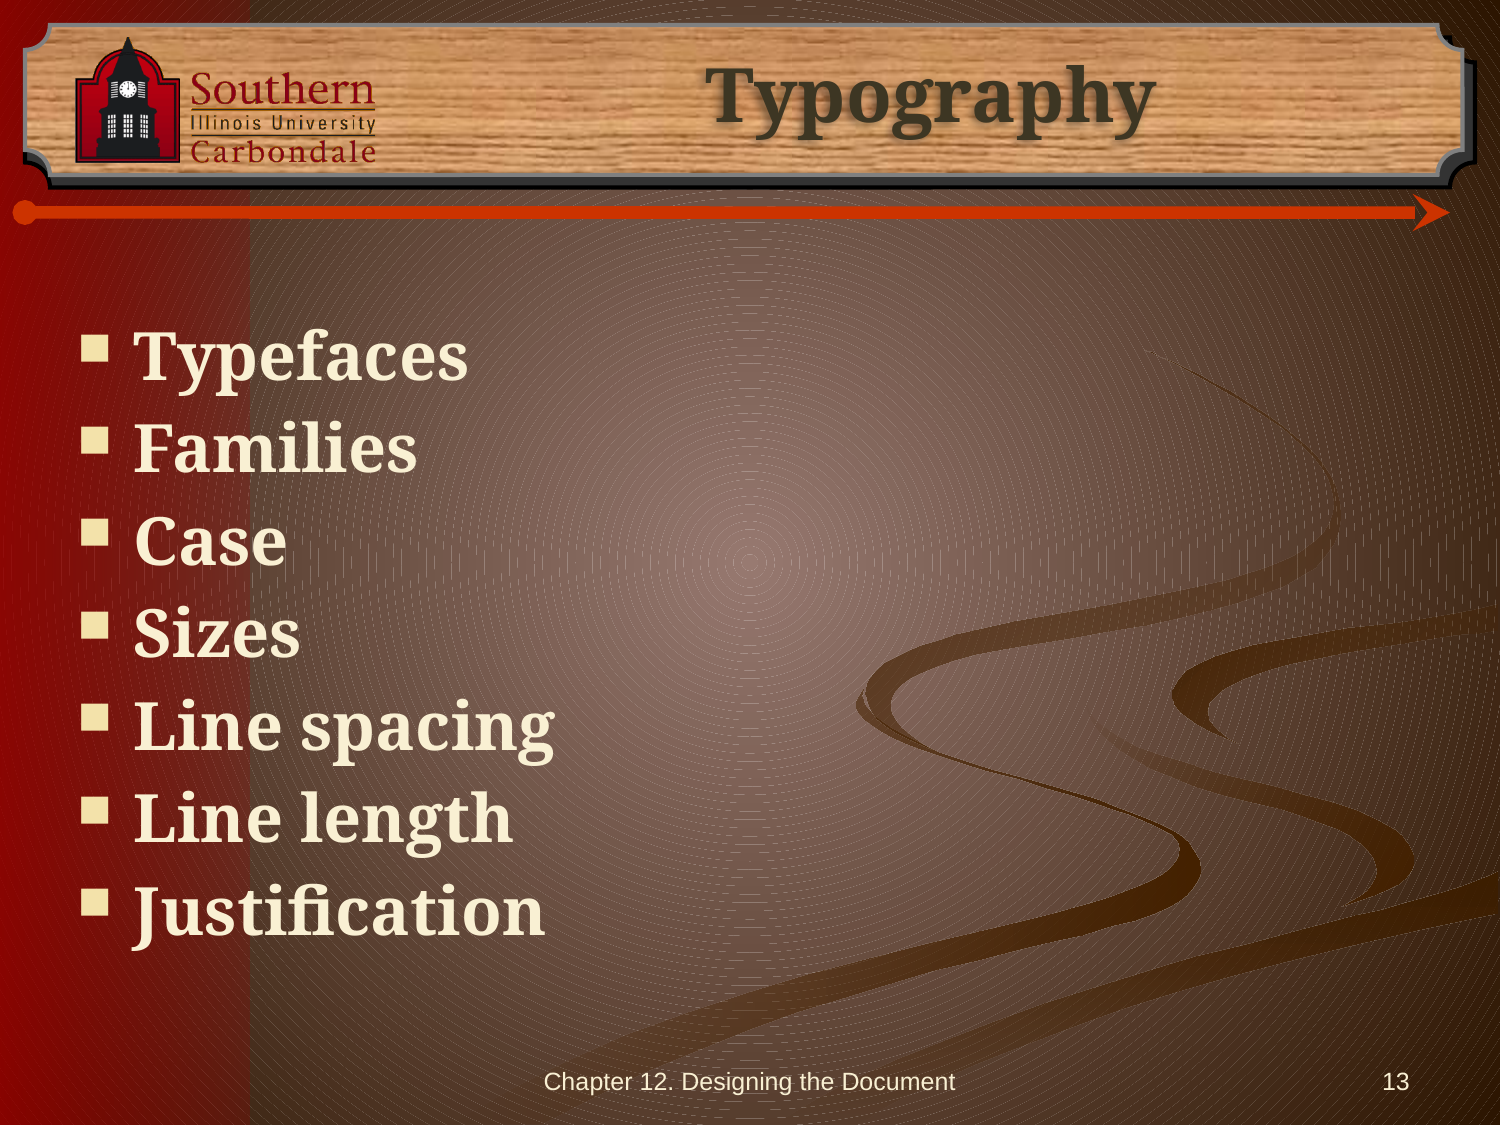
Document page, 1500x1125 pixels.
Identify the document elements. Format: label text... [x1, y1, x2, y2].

slide_number 13 [1074, 1049, 1426, 1104]
footer Chapter 12. Designing the Document [462, 1049, 1038, 1104]
picture [28, 28, 399, 172]
list Typefaces Families Case Sizes Line spacing Line length Justification [62, 224, 1438, 1038]
title Typography [399, 24, 1463, 176]
